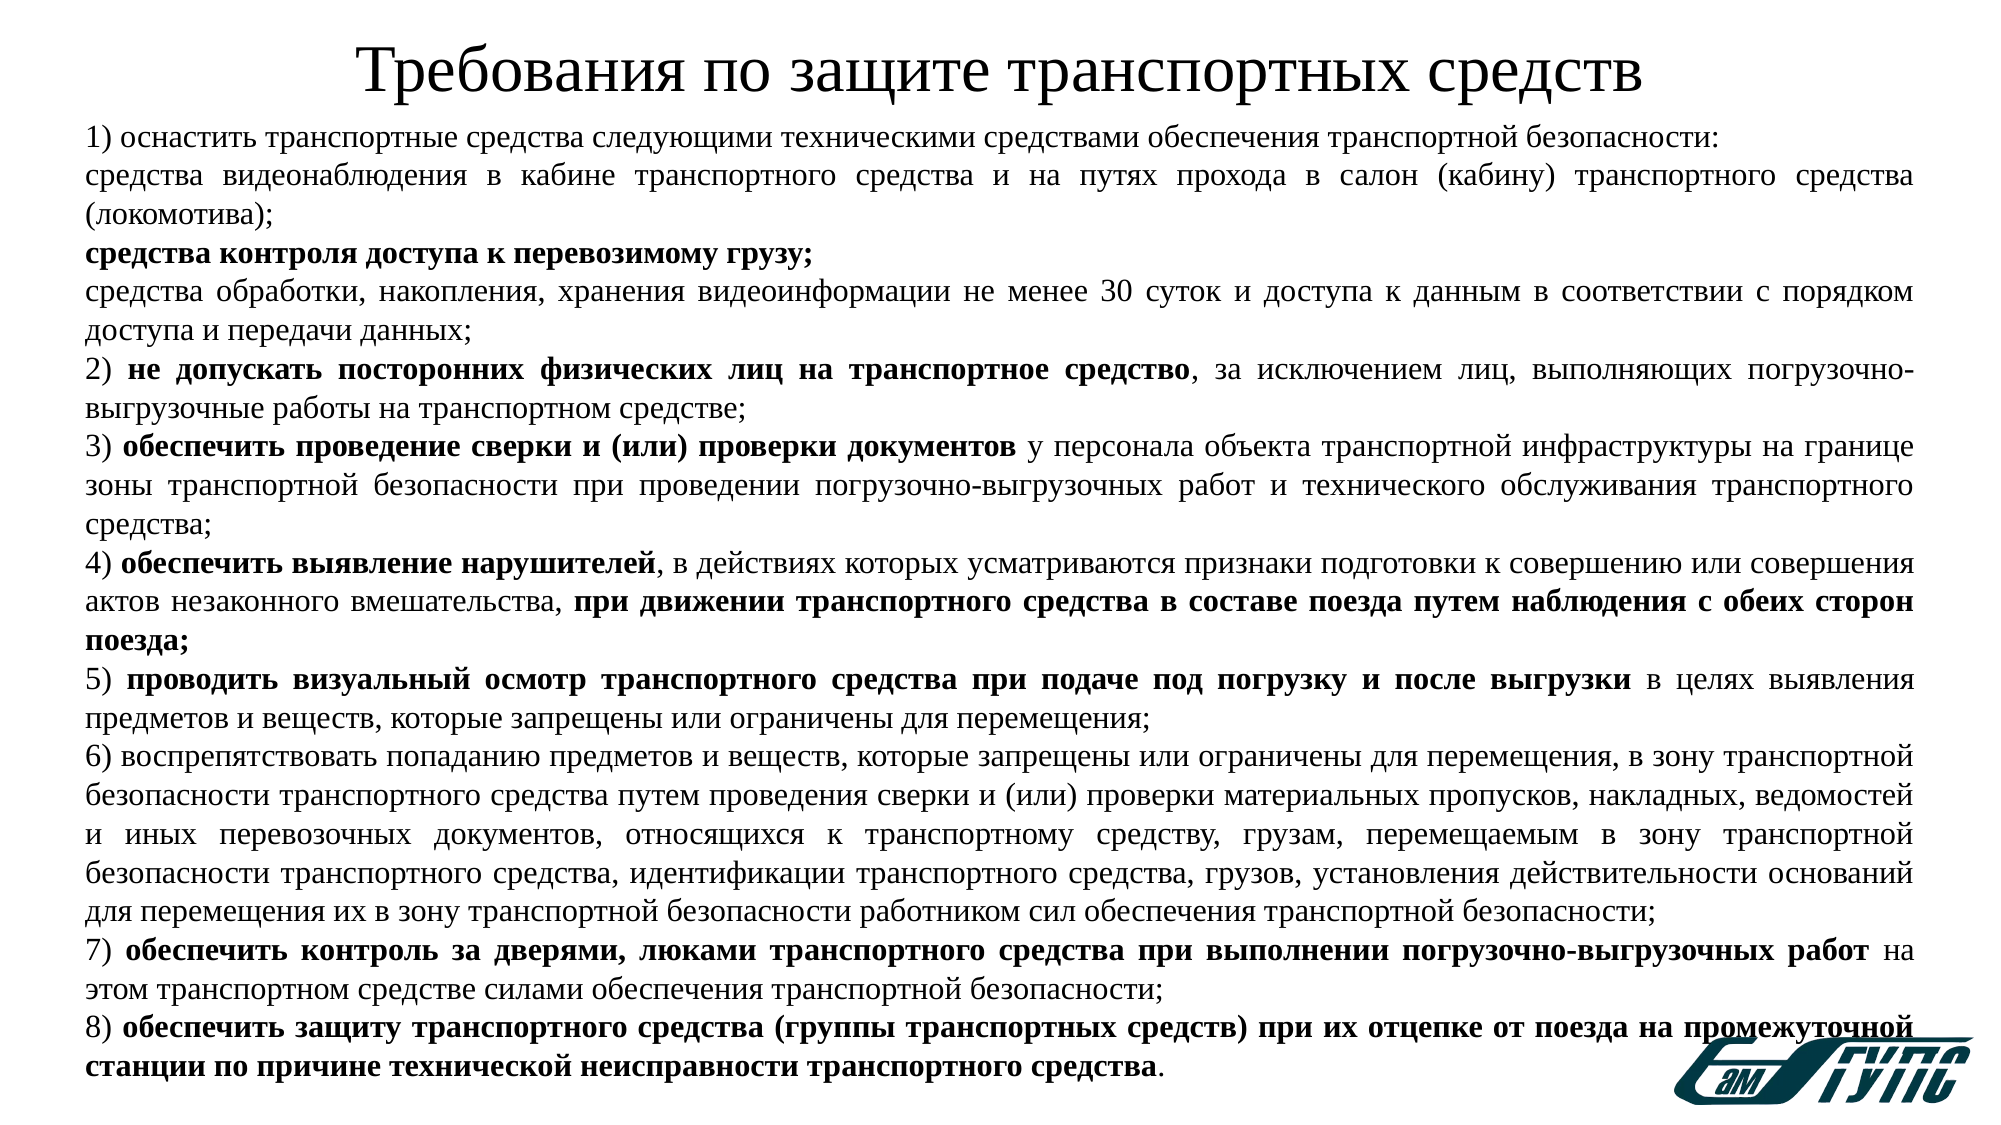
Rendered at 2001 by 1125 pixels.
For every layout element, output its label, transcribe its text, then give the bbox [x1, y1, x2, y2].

picture [1674, 1037, 1974, 1105]
title Требования по защите транспортных средств [0, 0, 2000, 139]
text_box 1) оснастить транспортные средства следующими техническими средствами обеспечения транспортной безопасности: средства видеонаблюдения в кабине транспортного средства и на путях прохода в салон (кабину) транспортного средства (локомотива); средства контроля доступа к перевозимому грузу; средства обработки, накопления, хранения видеоинформации не менее 30 суток и доступа к данным в соответствии с порядком доступа и передачи данных; 2) не допускать посторонних физических лиц на транспортное средство, за исключением лиц, выполняющих погрузочно-выгрузочные работы на транспортном средстве; 3) обеспечить проведение сверки и (или) проверки документов у персонала объекта транспортной инфраструктуры на границе зоны транспортной безопасности при проведении погрузочно-выгрузочных работ и технического обслуживания транспортного средства; 4) обеспечить выявление нарушителей, в действиях которых усматриваются признаки подготовки к совершению или совершения актов незаконного вмешательства, при движении транспортного средства в составе поезда путем наблюдения с обеих сторон поезда; 5) проводить визуальный осмотр транспортного средства при подаче под погрузку и после выгрузки в целях выявления предметов и веществ, которые запрещены или ограничены для перемещения; 6) воспрепятствовать попаданию предметов и веществ, которые запрещены или ограничены для перемещения, в зону транспортной безопасности транспортного средства путем проведения сверки и (или) проверки материальных пропусков, накладных, ведомостей и иных перевозочных документов, относящихся к транспортному средству, грузам, перемещаемым в зону транспортной безопасности транспортного средства, идентификации транспортного средства, грузов, установления действительности оснований для перемещения их в зону транспортной безопасности работником сил обеспечения транспортной безопасности; 7) обеспечить контроль за дверями, люками транспортного средства при выполнении погрузочно-выгрузочных работ на этом транспортном средстве силами обеспечения транспортной безопасности; 8) обеспечить защиту транспортного средства (группы транспортных средств) при их отцепке от поезда на промежуточной станции по причине технической неисправности транспортного средства. [70, 107, 1930, 1091]
